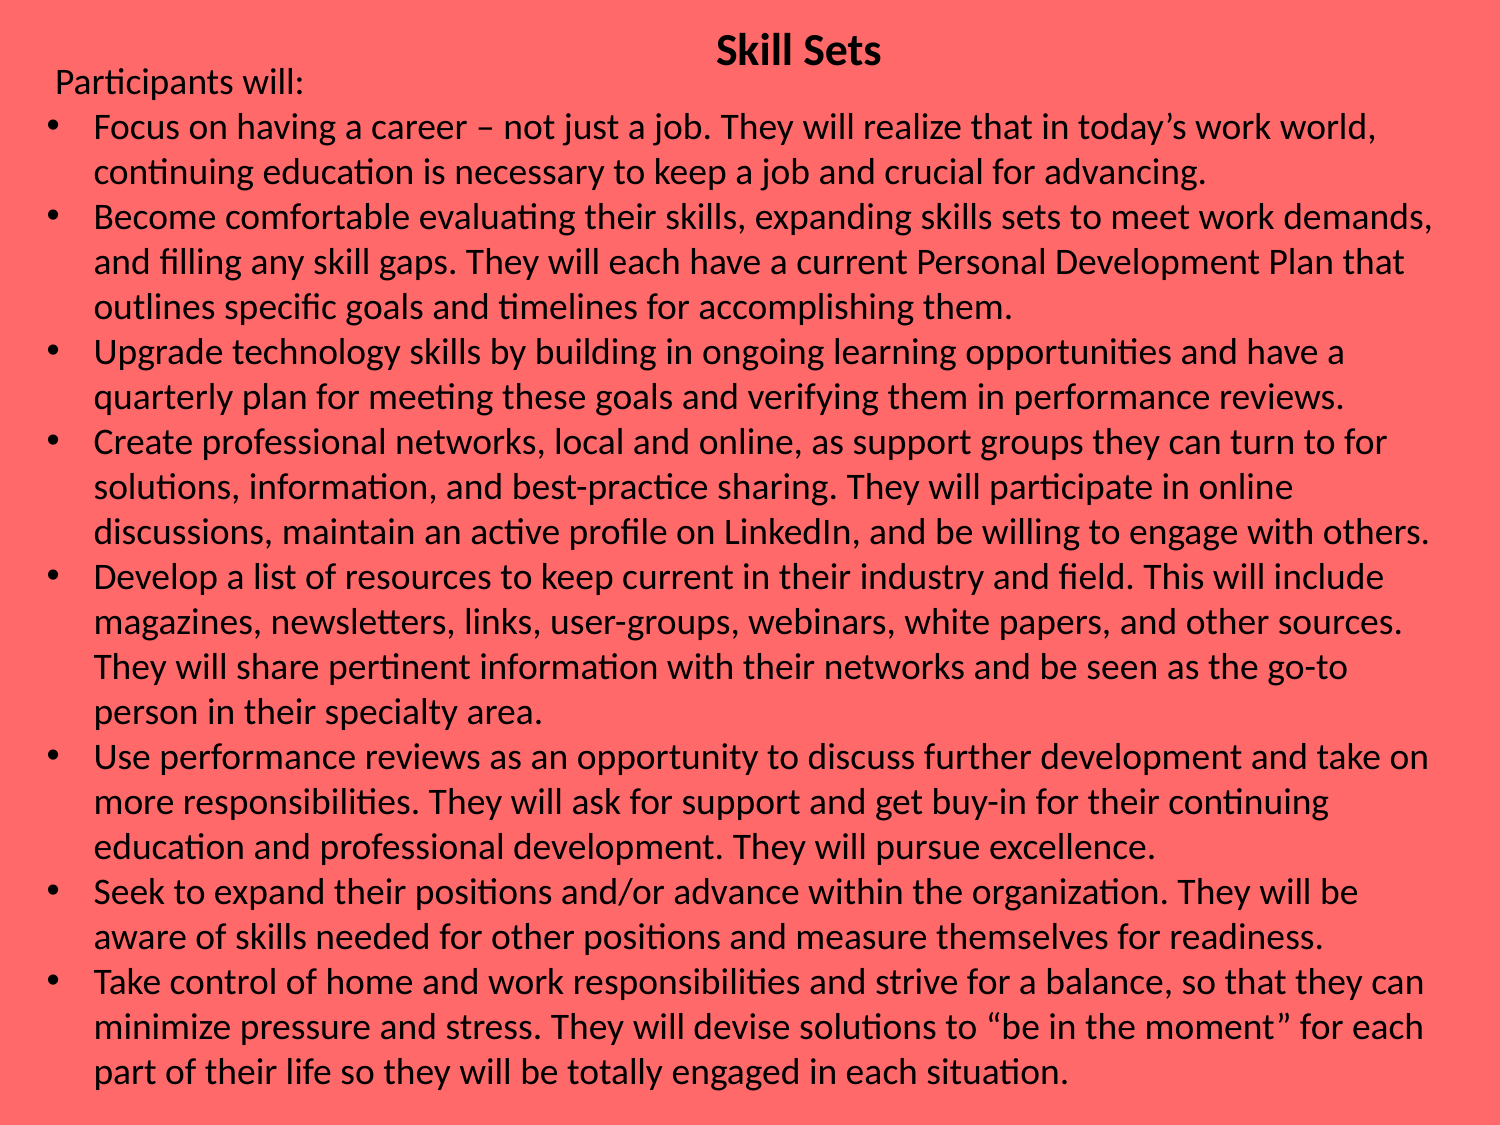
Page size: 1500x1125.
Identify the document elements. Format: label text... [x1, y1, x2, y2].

text_box Participants will: Focus on having a career – not just a job. They will realize that in today’s work world, continuing education is necessary to keep a job and crucial for advancing. Become comfortable evaluating their skills, expanding skills sets to meet work demands, and filling any skill gaps. They will each have a current Personal Development Plan that outlines specific goals and timelines for accomplishing them. Upgrade technology skills by building in ongoing learning opportunities and have a quarterly plan for meeting these goals and verifying them in performance reviews. Create professional networks, local and online, as support groups they can turn to for solutions, information, and best-practice sharing. They will participate in online discussions, maintain an active profile on LinkedIn, and be willing to engage with others. Develop a list of resources to keep current in their industry and field. This will include magazines, newsletters, links, user-groups, webinars, white papers, and other sources. They will share pertinent information with their networks and be seen as the go-to person in their specialty area. Use performance reviews as an opportunity to discuss further development and take on more responsibilities. They will ask for support and get buy-in for their continuing education and professional development. They will pursue excellence. Seek to expand their positions and/or advance within the organization. They will be aware of skills needed for other positions and measure themselves for readiness. Take control of home and work responsibilities and strive for a balance, so that they can minimize pressure and stress. They will devise solutions to “be in the moment” for each part of their life so they will be totally engaged in each situation. [31, 49, 1463, 1125]
text_box Skill Sets [701, 12, 897, 83]
